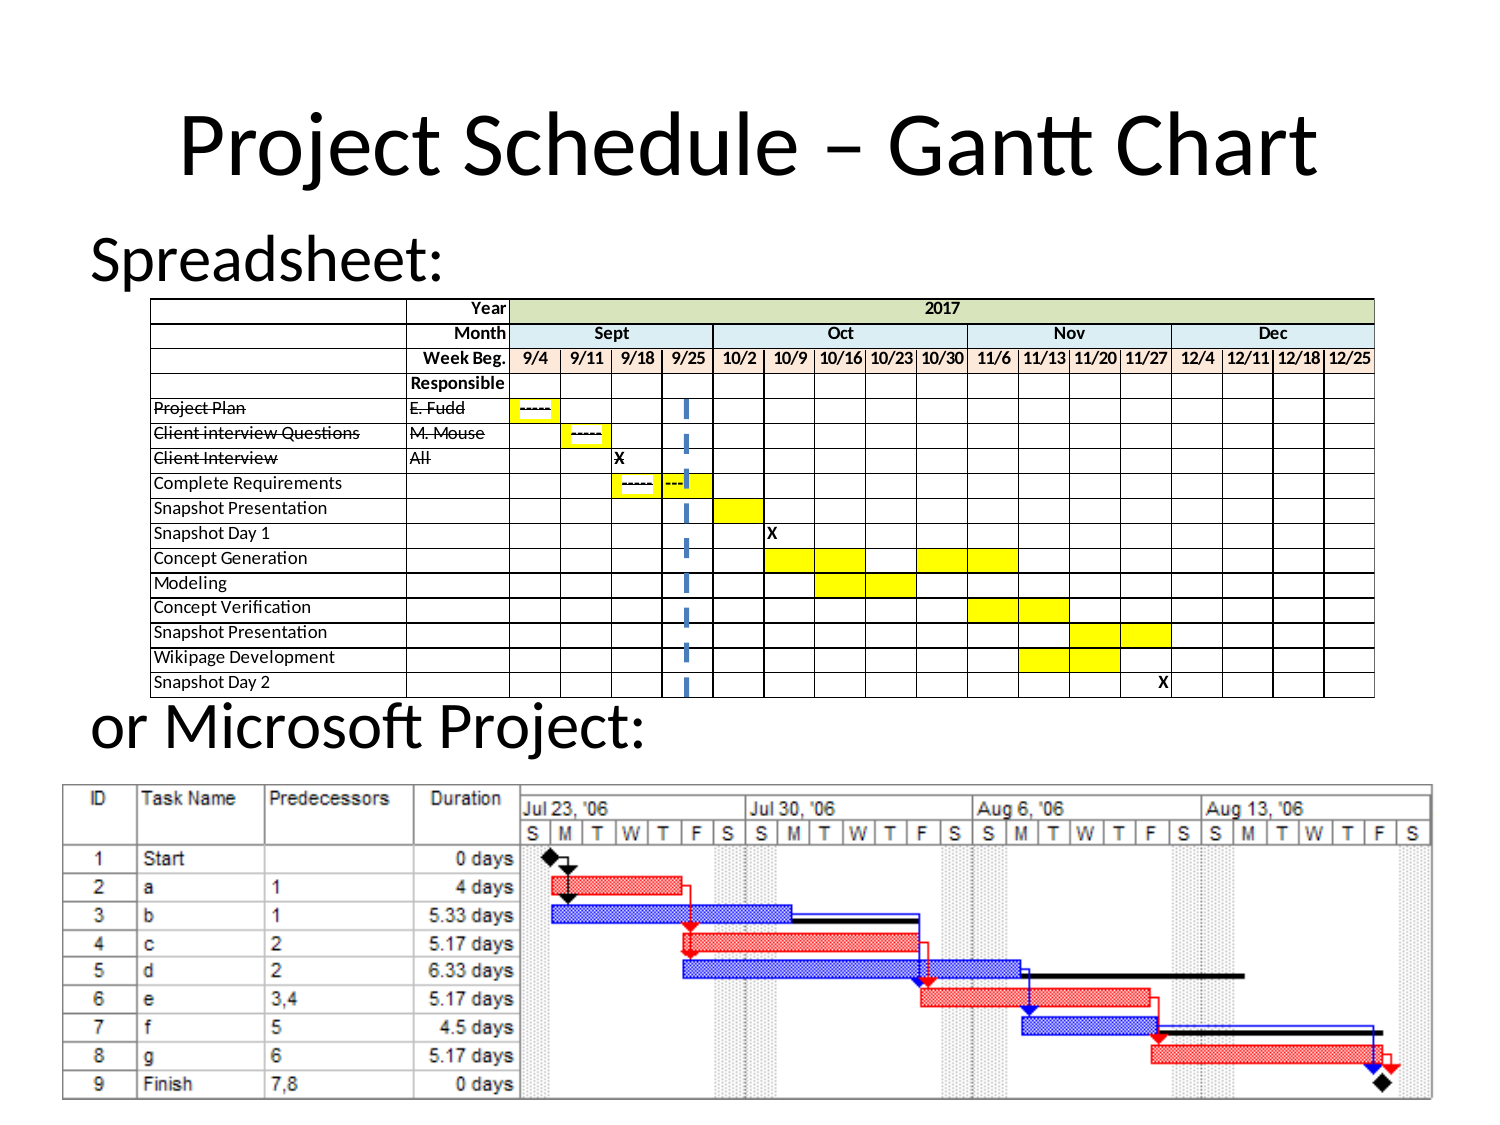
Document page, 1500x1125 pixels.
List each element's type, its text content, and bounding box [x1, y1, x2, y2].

title Project Schedule – Gantt Chart [75, 45, 1425, 207]
picture [149, 298, 1376, 699]
list Spreadsheet: or Microsoft Project: [75, 207, 1425, 782]
picture [62, 784, 1436, 1101]
